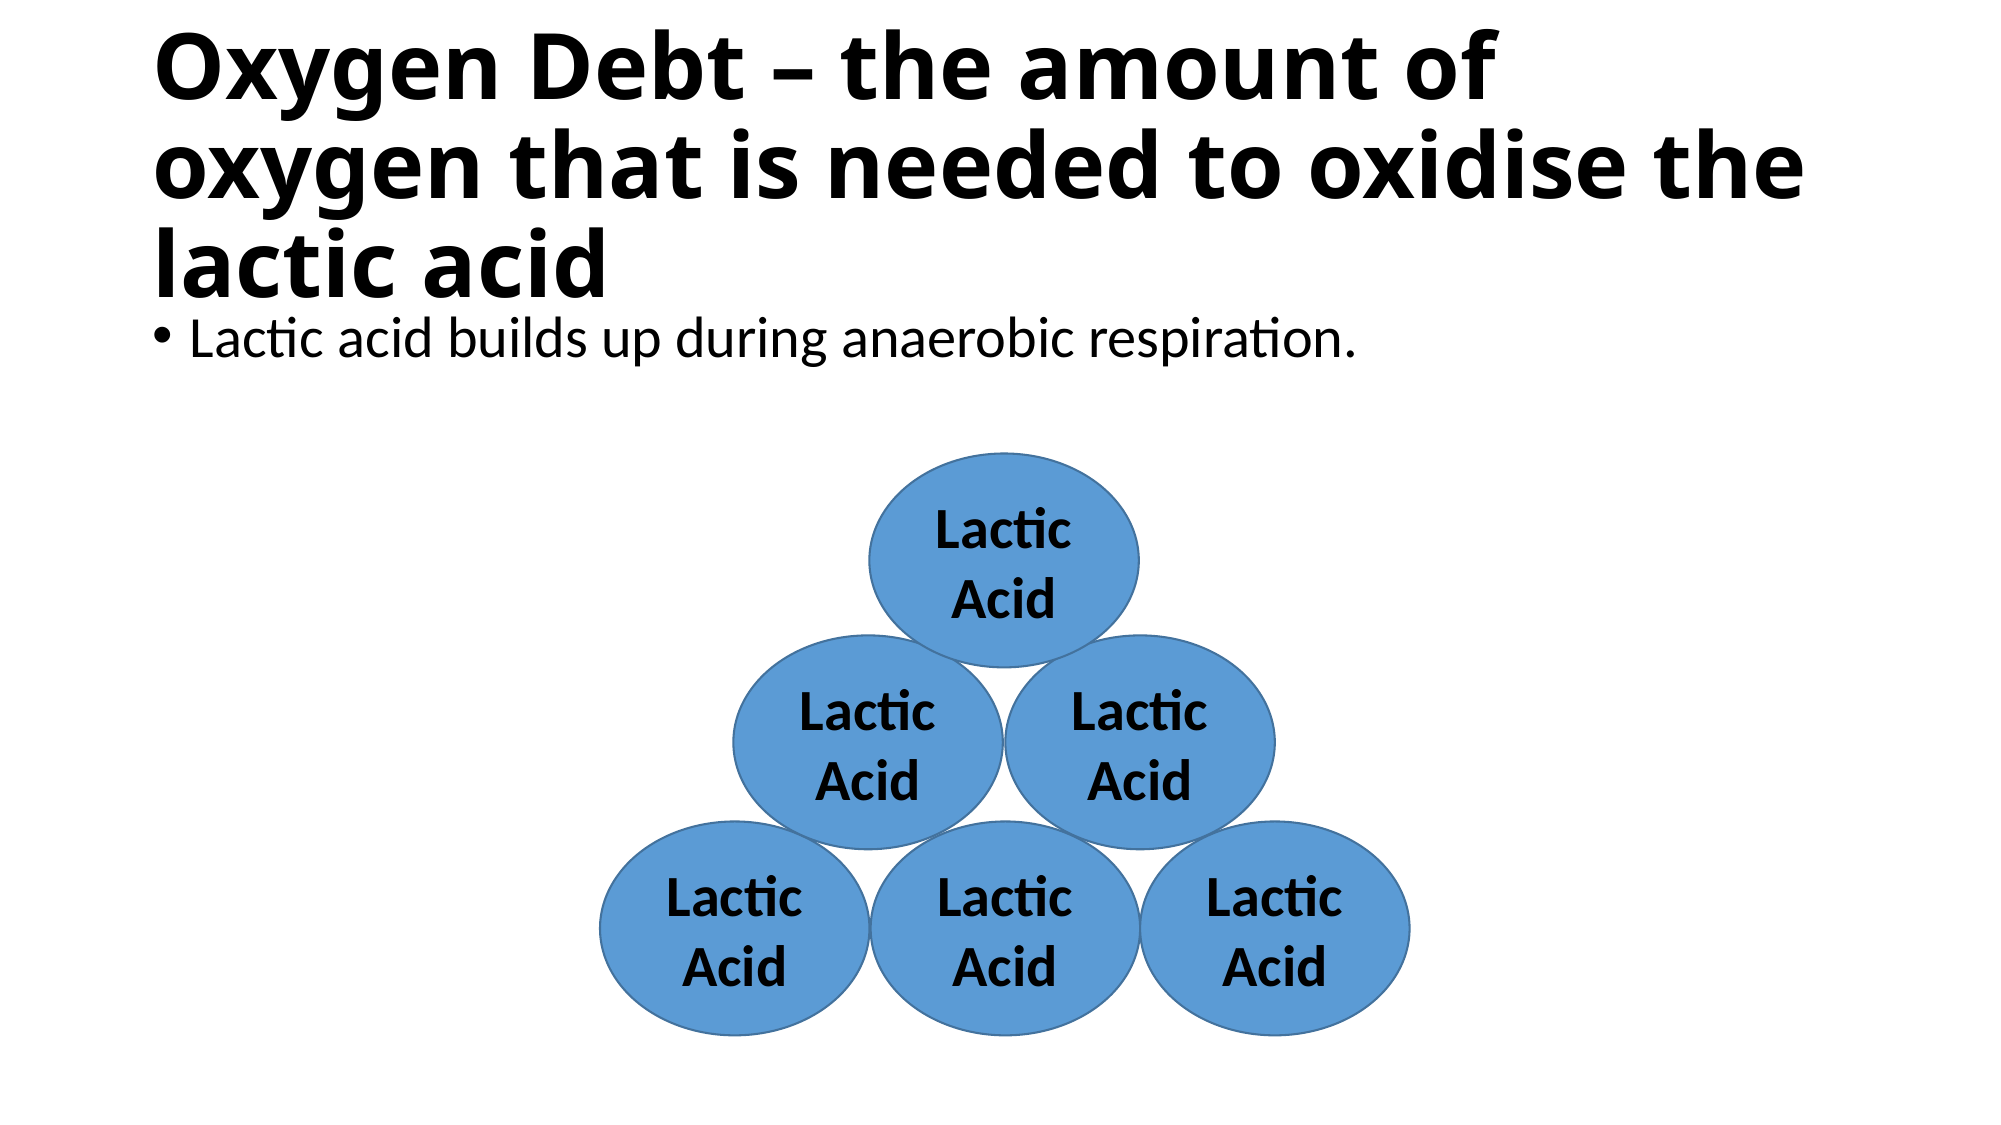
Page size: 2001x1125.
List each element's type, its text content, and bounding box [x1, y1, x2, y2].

text_box Lactic Acid [732, 634, 1004, 851]
title Oxygen Debt – the amount of oxygen that is needed to oxidise the lactic acid [137, 59, 1863, 278]
text_box Lactic Acid [598, 820, 870, 1037]
text_box Lactic Acid [1004, 634, 1276, 851]
text_box Lactic Acid [868, 452, 1140, 669]
text_box Lactic Acid [1139, 820, 1411, 1037]
list Lactic acid builds up during anaerobic respiration. [137, 299, 1863, 1014]
text_box Lactic Acid [869, 820, 1140, 1037]
